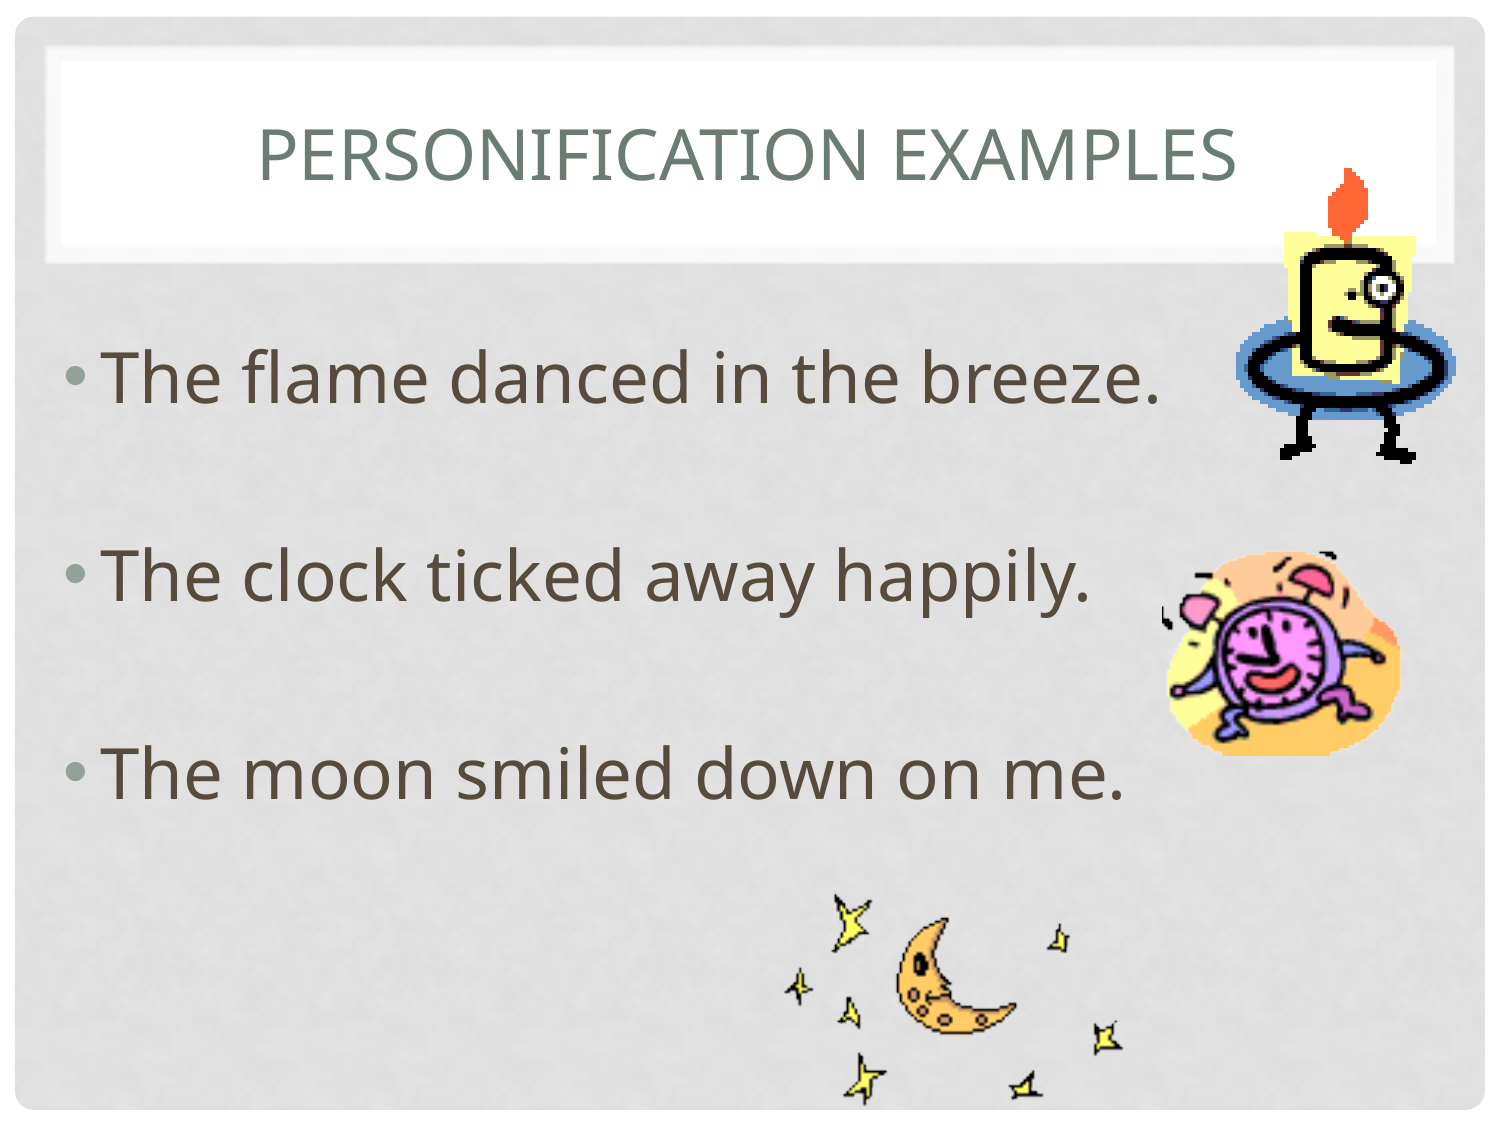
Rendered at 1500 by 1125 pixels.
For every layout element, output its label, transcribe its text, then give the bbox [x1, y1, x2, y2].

picture [1162, 549, 1420, 756]
picture [1224, 124, 1465, 494]
title Personification Examples [69, 66, 1425, 238]
picture [782, 876, 1133, 1113]
list The flame danced in the breeze. The clock ticked away happily. The moon smiled down on me. [29, 324, 1425, 1088]
